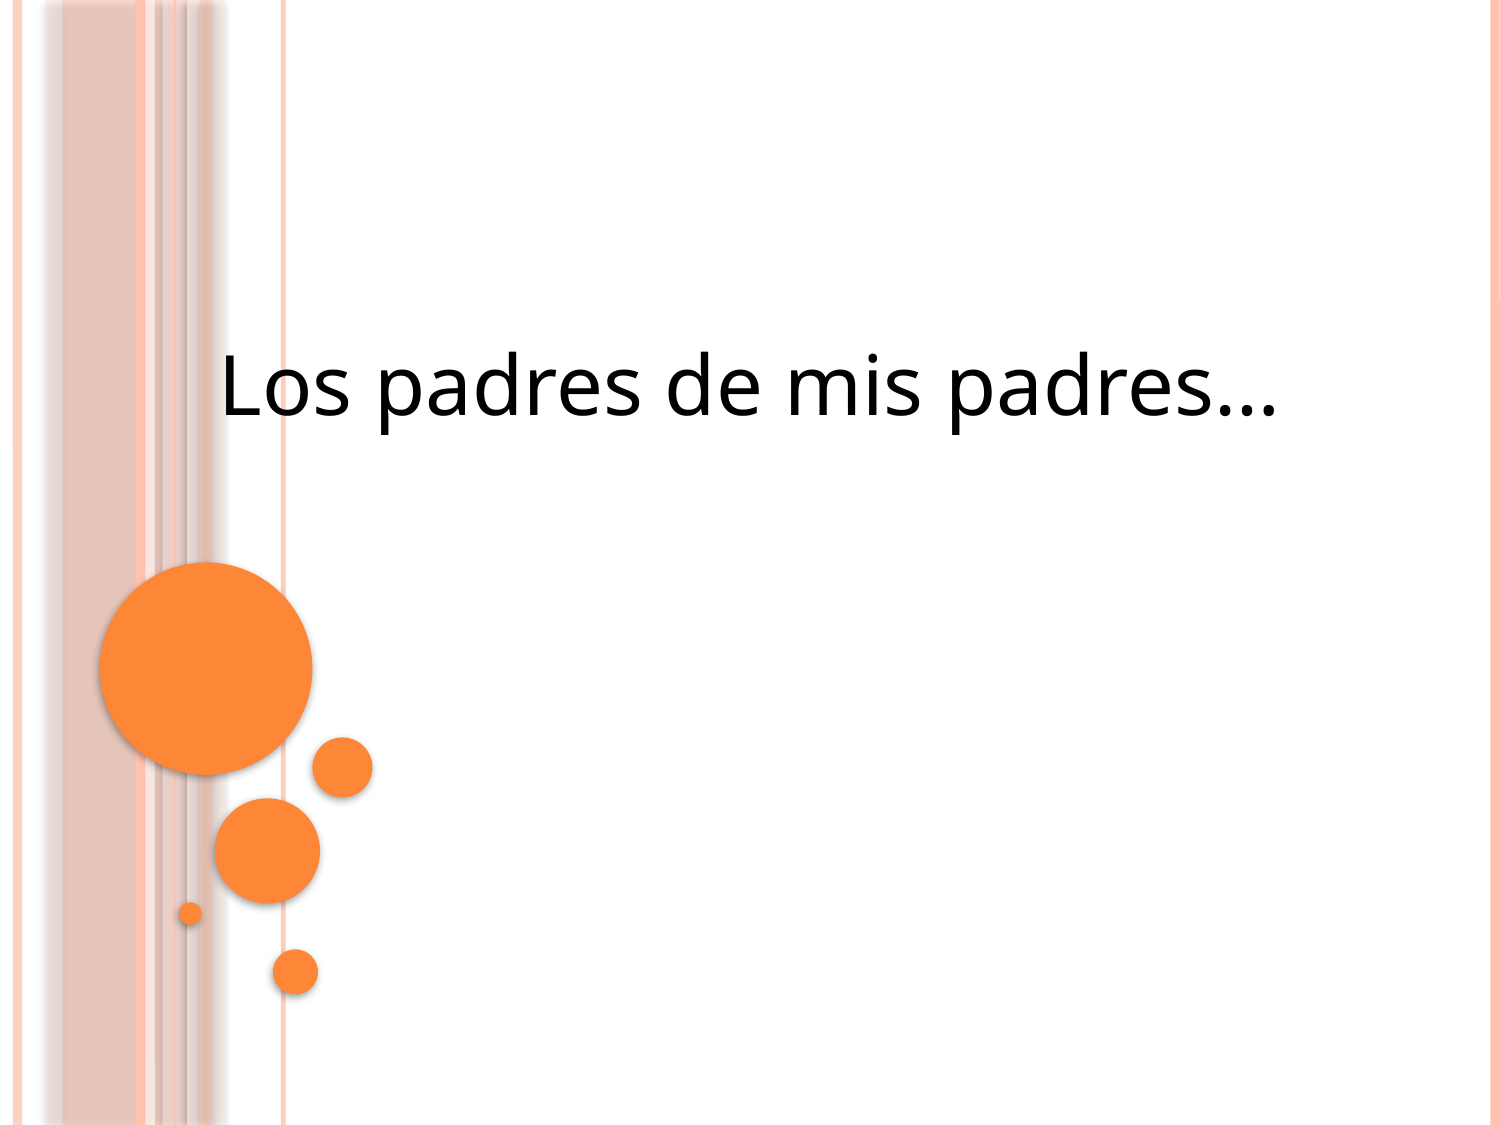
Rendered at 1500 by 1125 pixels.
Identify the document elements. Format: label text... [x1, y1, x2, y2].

text_box Los padres de mis padres… [74, 324, 1425, 440]
